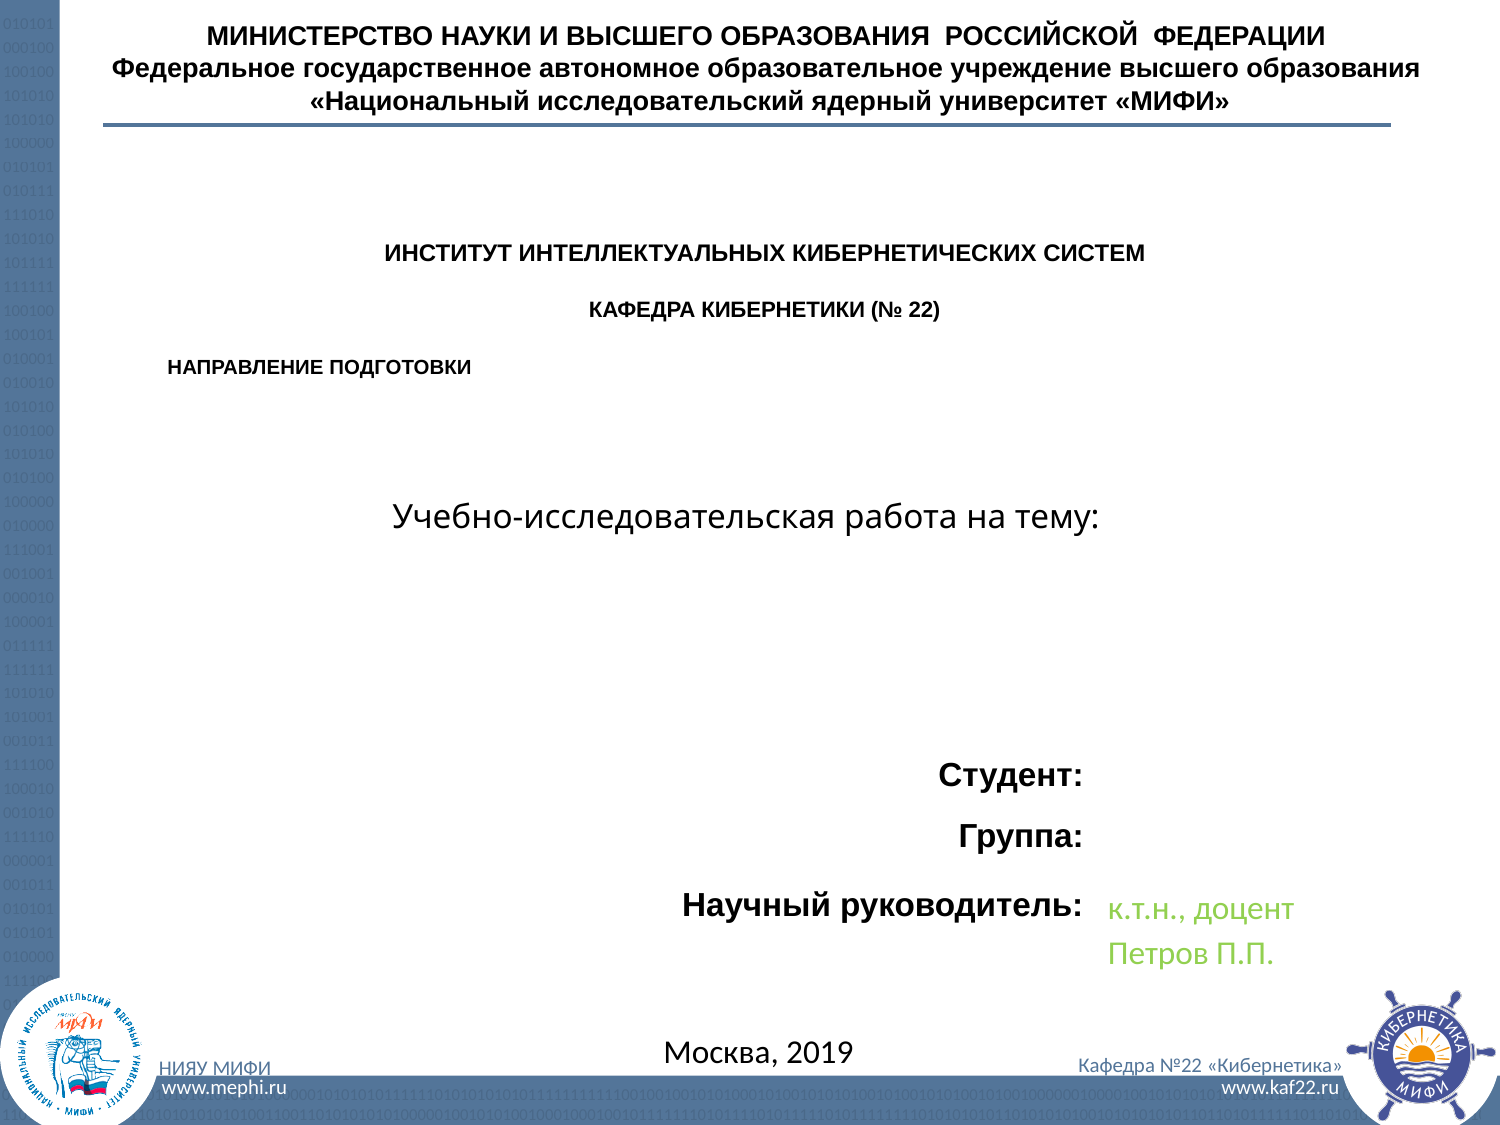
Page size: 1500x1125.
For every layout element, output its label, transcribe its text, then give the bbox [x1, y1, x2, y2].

picture [1346, 990, 1496, 1121]
picture [16, 989, 143, 1120]
list к.т.н., доцент Петров П.П. [1092, 892, 1452, 990]
